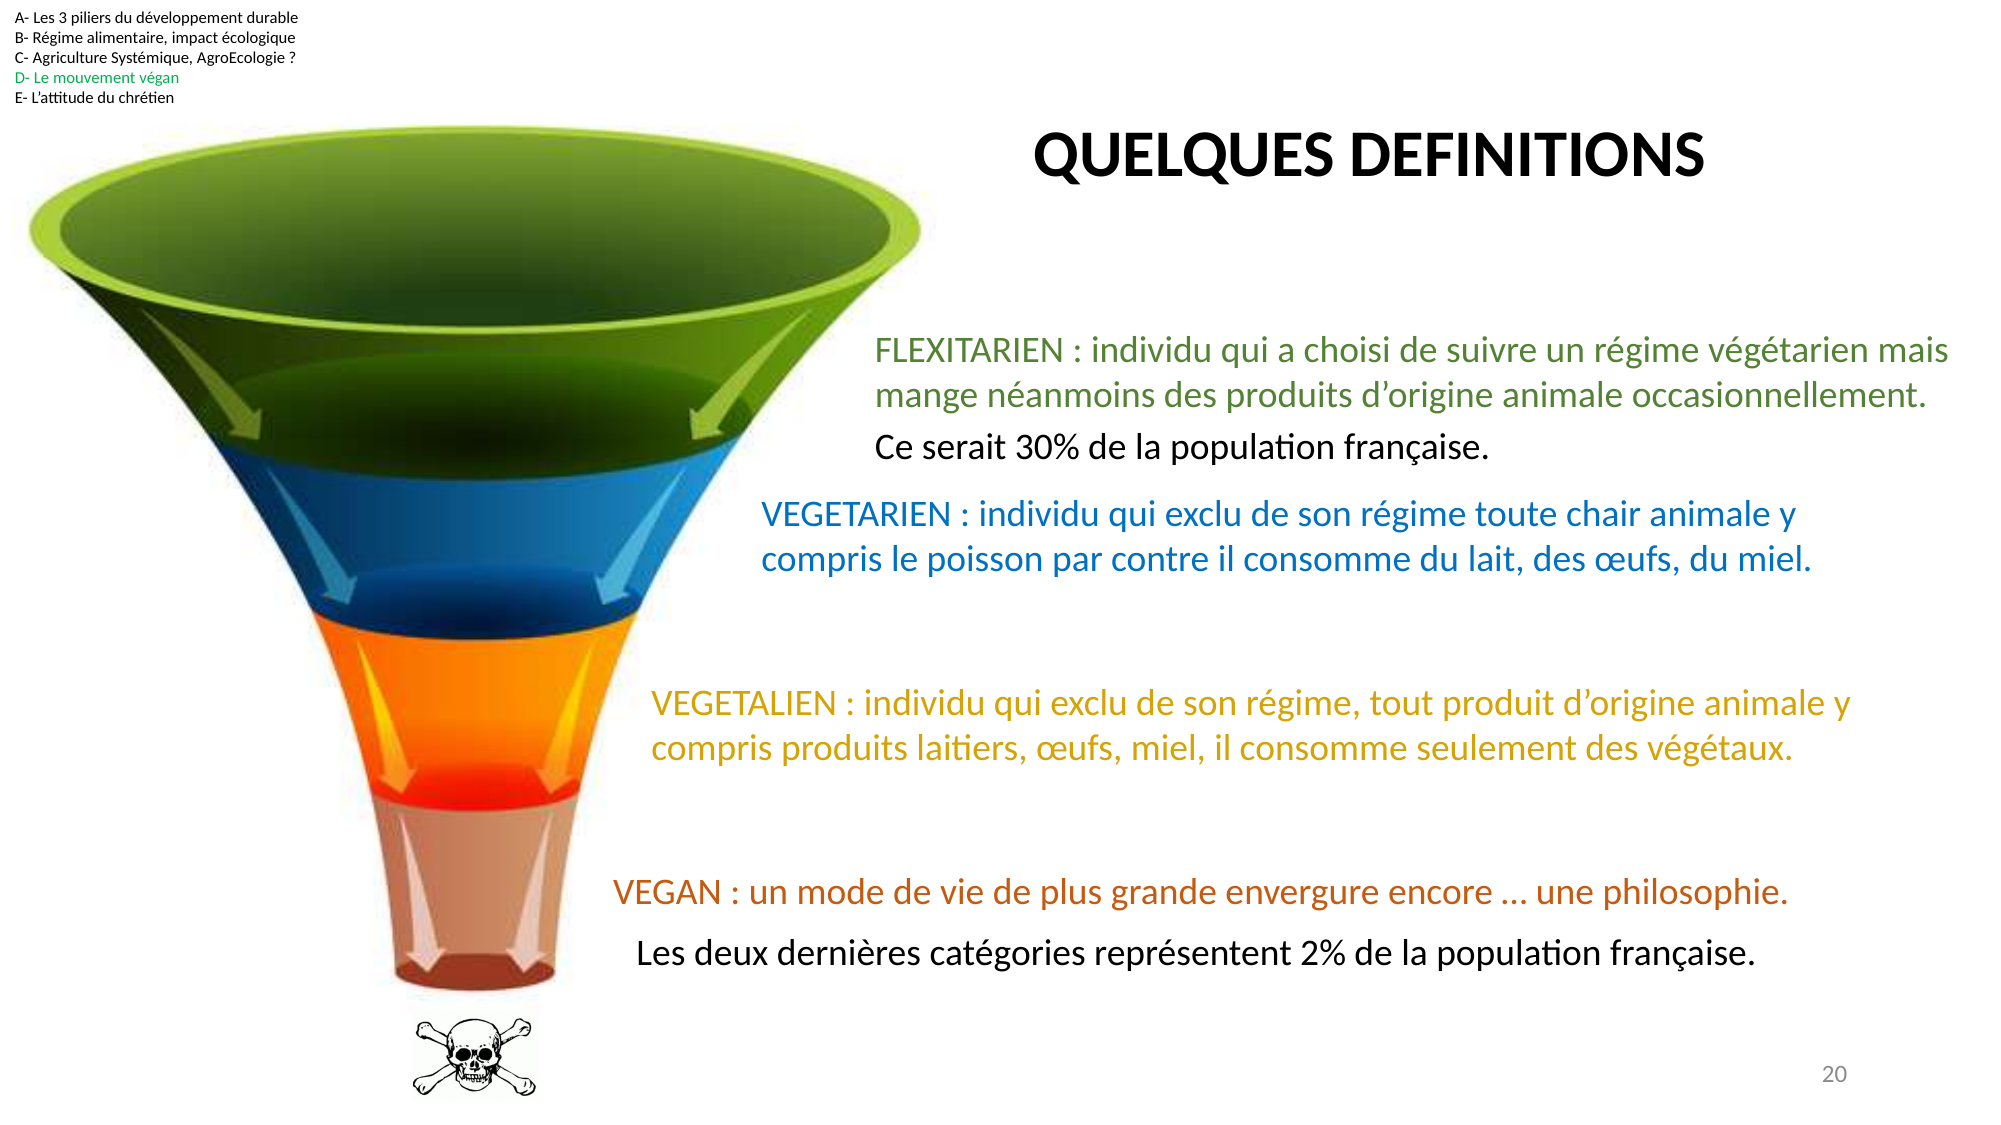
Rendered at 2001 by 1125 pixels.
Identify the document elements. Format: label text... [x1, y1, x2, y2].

text_box FLEXITARIEN : individu qui a choisi de suivre un régime végétarien mais mange néanmoins des produits d’origine animale occasionnellement. [940, 317, 1975, 414]
text_box QUELQUES DEFINITIONS [978, 101, 1762, 197]
text_box Ce serait 30% de la population française. [940, 414, 1989, 475]
text_box A- Les 3 piliers du développement durable B- Régime alimentaire, impact écologique C- Agriculture Systémique, AgroEcologie ? D- Le mouvement végan E- L’attitude du chrétien [0, 0, 459, 115]
picture [11, 93, 940, 1100]
text_box VEGETARIEN : individu qui exclu de son régime toute chair animale y compris le poisson par contre il consomme du lait, des œufs, du miel. [940, 481, 1935, 587]
slide_number 20 [1412, 1042, 1863, 1103]
text_box VEGAN : un mode de vie de plus grande envergure encore … une philosophie. [940, 859, 1829, 920]
text_box VEGETALIEN : individu qui exclu de son régime, tout produit d’origine animale y compris produits laitiers, œufs, miel, il consomme seulement des végétaux. [940, 670, 1975, 776]
text_box Les deux dernières catégories représentent 2% de la population française. [940, 920, 1863, 980]
